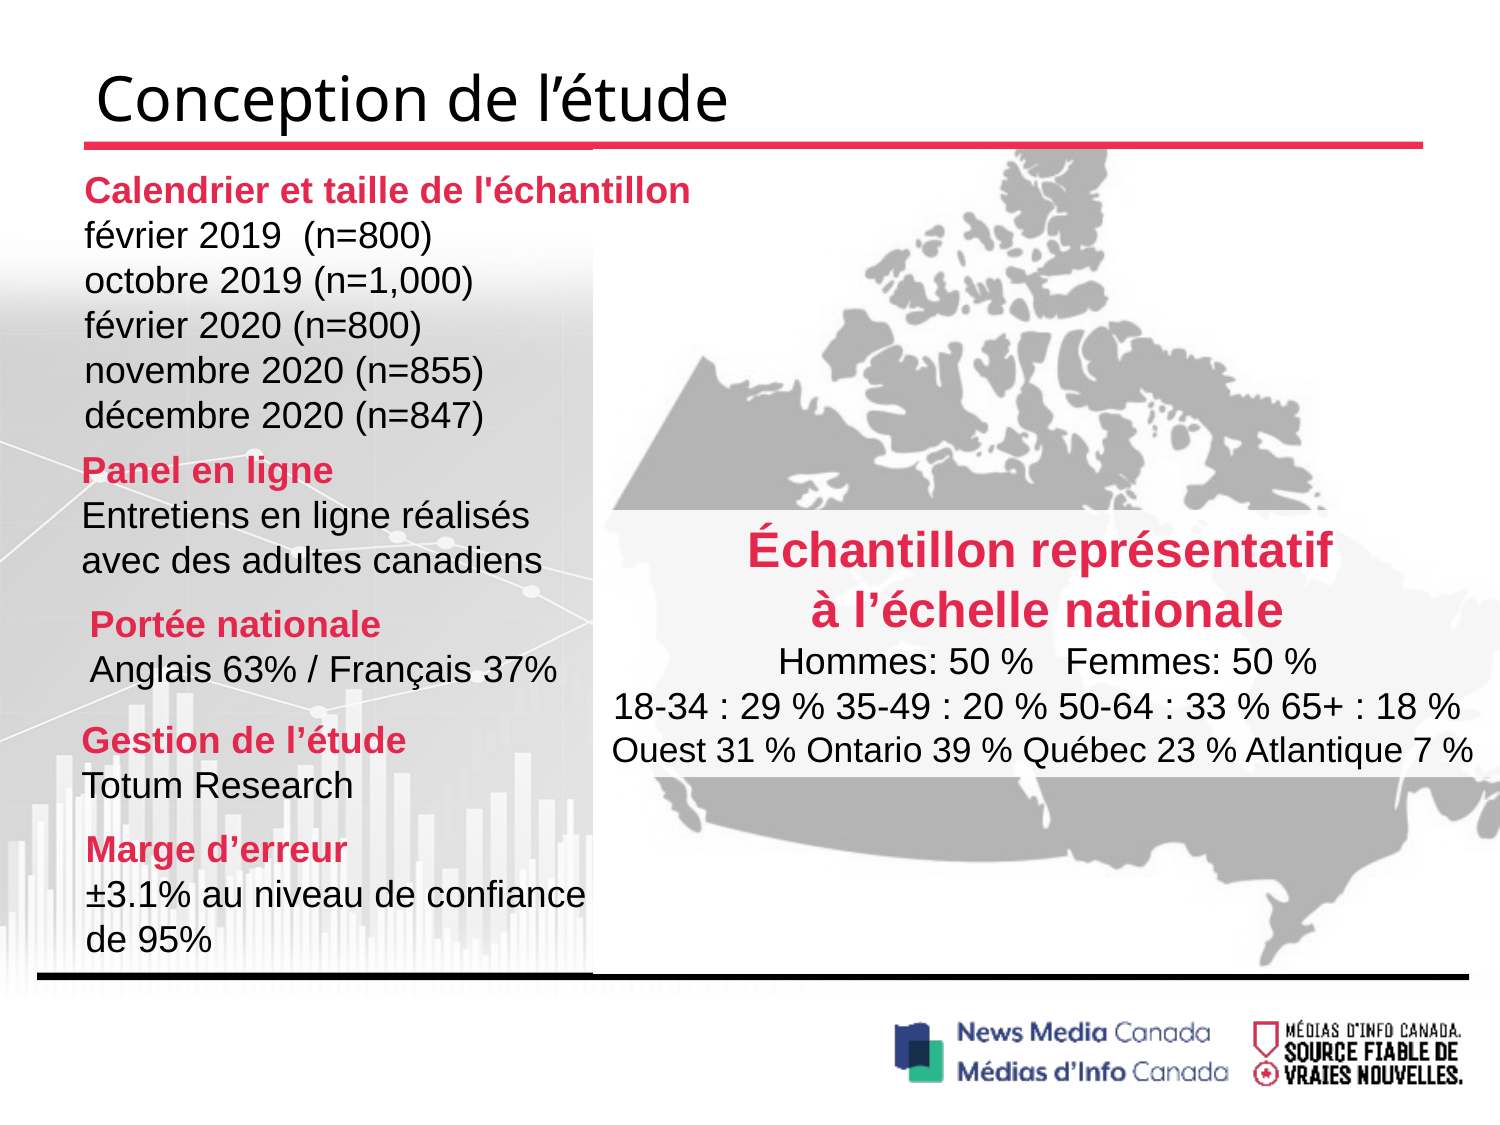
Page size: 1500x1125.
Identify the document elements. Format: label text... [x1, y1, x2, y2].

text_box Gestion de l’étude Totum Research [66, 708, 485, 814]
text_box Portée nationale Anglais 63% / Français 37% [74, 592, 573, 698]
text_box Marge d’erreur ±3.1% au niveau de confiance de 95% [70, 817, 593, 968]
title Conception de l’étude [84, 16, 1378, 186]
text_box Calendrier et taille de l'échantillon février 2019 (n=800) octobre 2019 (n=1,000) février 2020 (n=800) novembre 2020 (n=855) décembre 2020 (n=847) [69, 158, 593, 444]
picture [1246, 1017, 1472, 1094]
picture [593, 149, 1500, 974]
picture [889, 1017, 1238, 1094]
text_box Panel en ligne Entretiens en ligne réalisés avec des adultes canadiens [66, 438, 593, 589]
